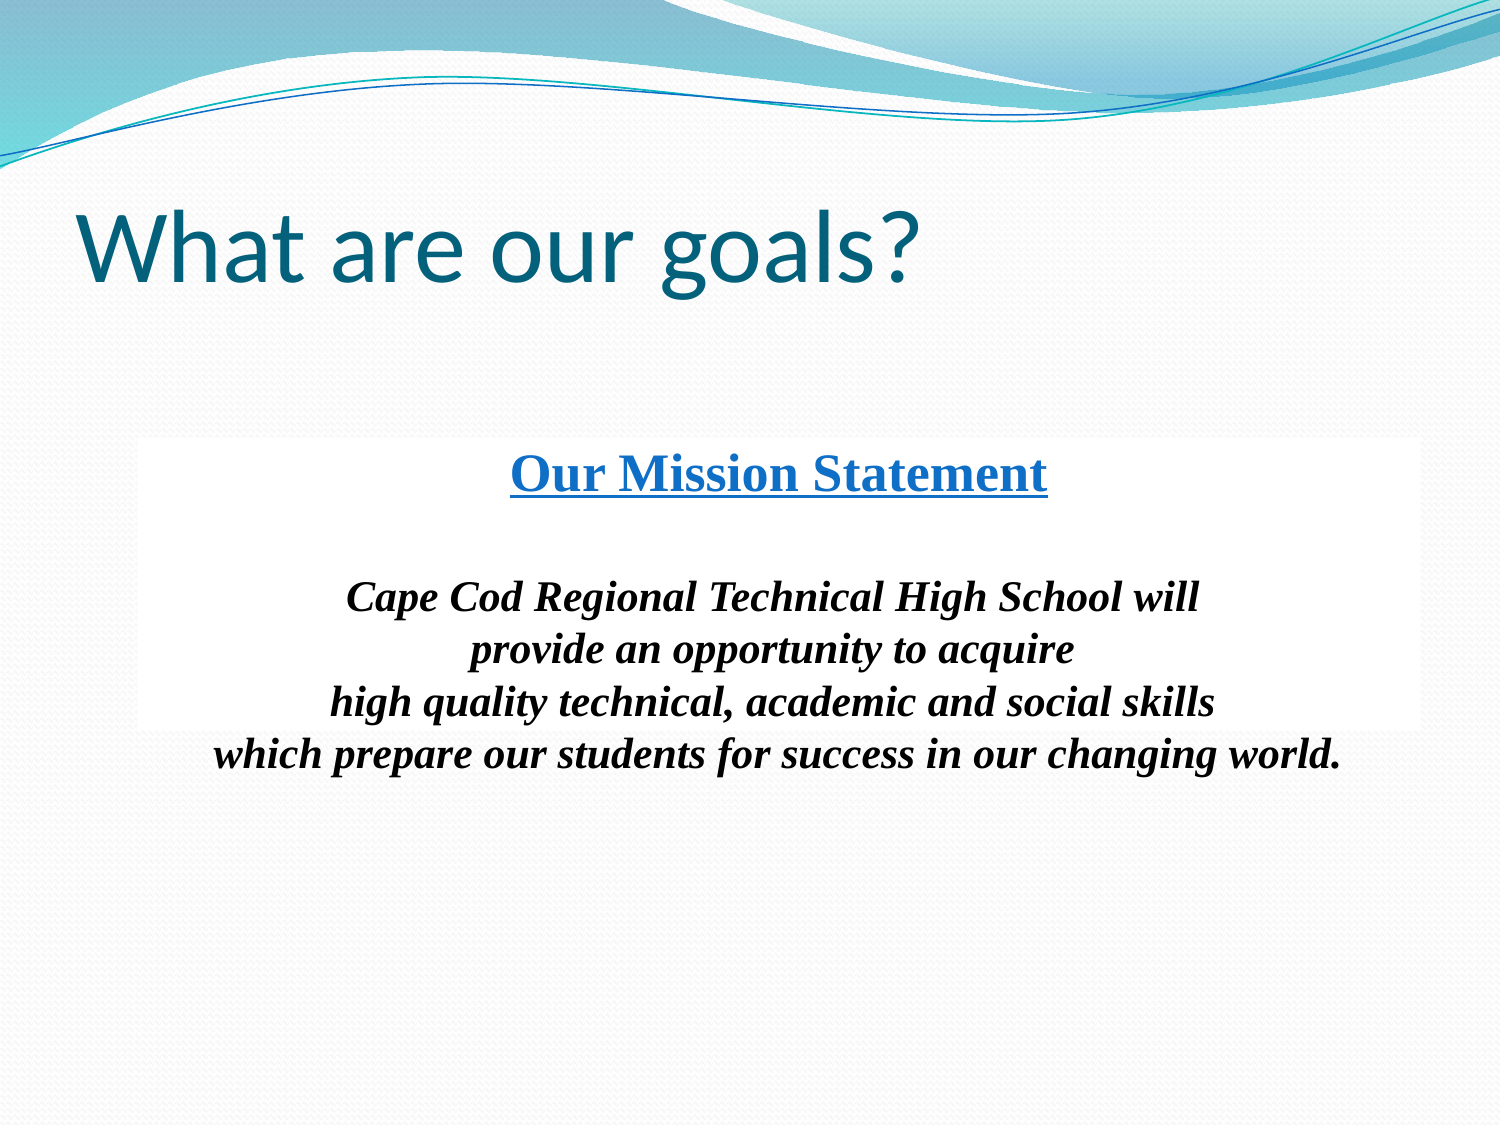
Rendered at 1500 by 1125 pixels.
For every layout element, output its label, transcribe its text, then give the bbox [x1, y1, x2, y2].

title What are our goals? [75, 115, 1425, 303]
text_box Our Mission Statement Cape Cod Regional Technical High School will provide an opportunity to acquire high quality technical, academic and social skills which prepare our students for success in our changing world. [137, 437, 1420, 730]
